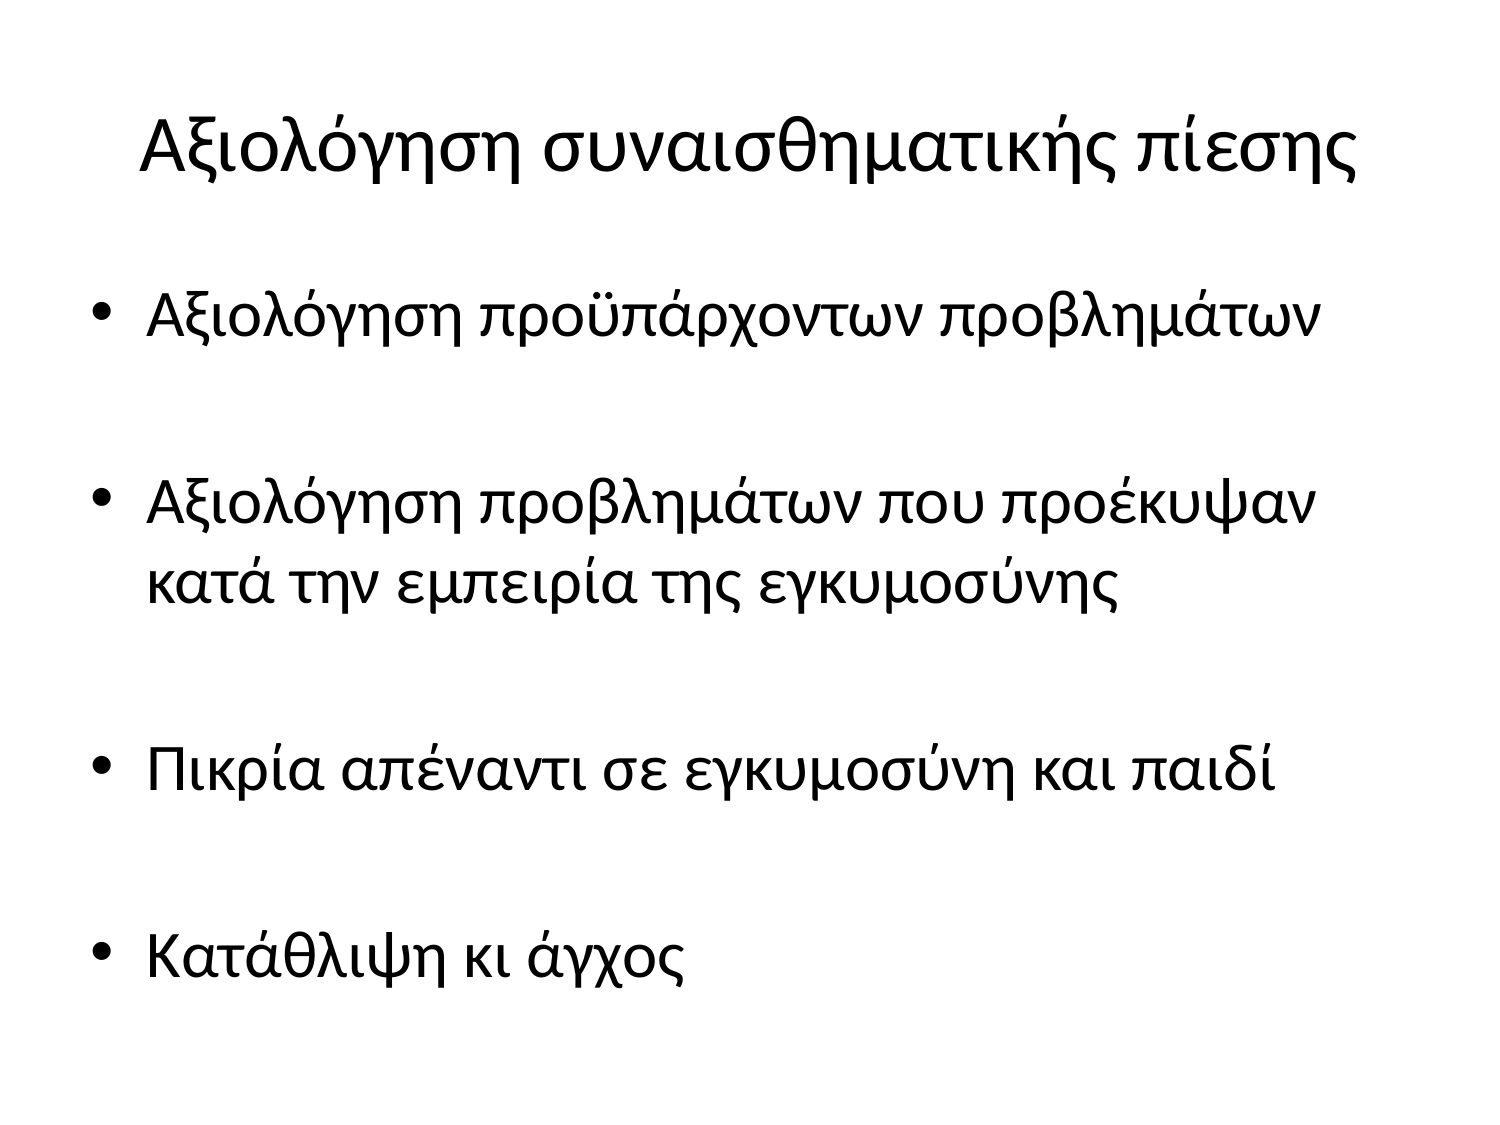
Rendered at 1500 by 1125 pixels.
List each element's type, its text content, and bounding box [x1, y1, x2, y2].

title Αξιολόγηση συναισθηματικής πίεσης [75, 45, 1425, 233]
list Αξιολόγηση προϋπάρχοντων προβλημάτων Αξιολόγηση προβλημάτων που προέκυψαν κατά την εμπειρία της εγκυμοσύνης Πικρία απέναντι σε εγκυμοσύνη και παιδί Κατάθλιψη κι άγχος [75, 262, 1425, 1005]
